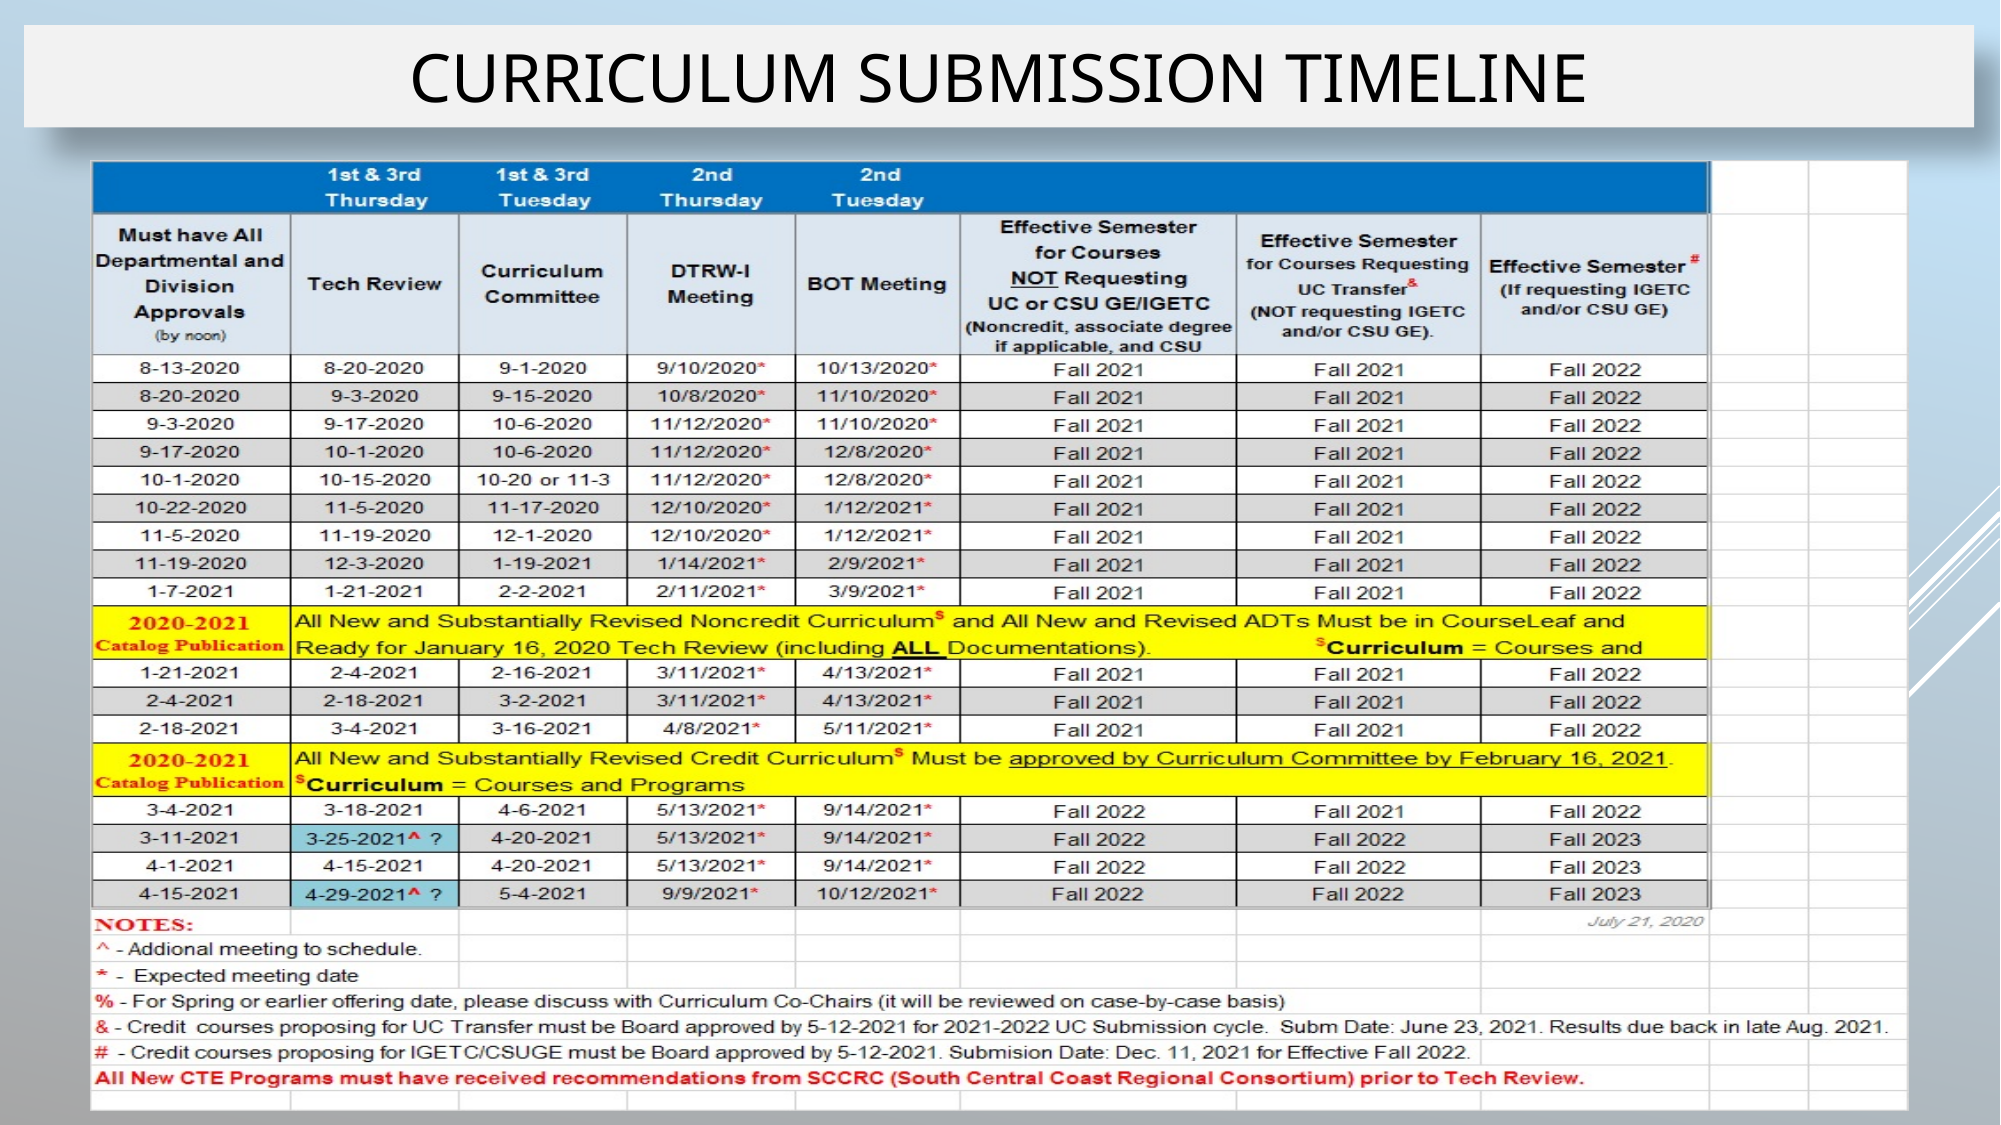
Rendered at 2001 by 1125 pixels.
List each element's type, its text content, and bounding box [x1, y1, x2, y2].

text_box Curriculum submission timeline [23, 24, 1975, 129]
picture [89, 160, 1909, 1111]
